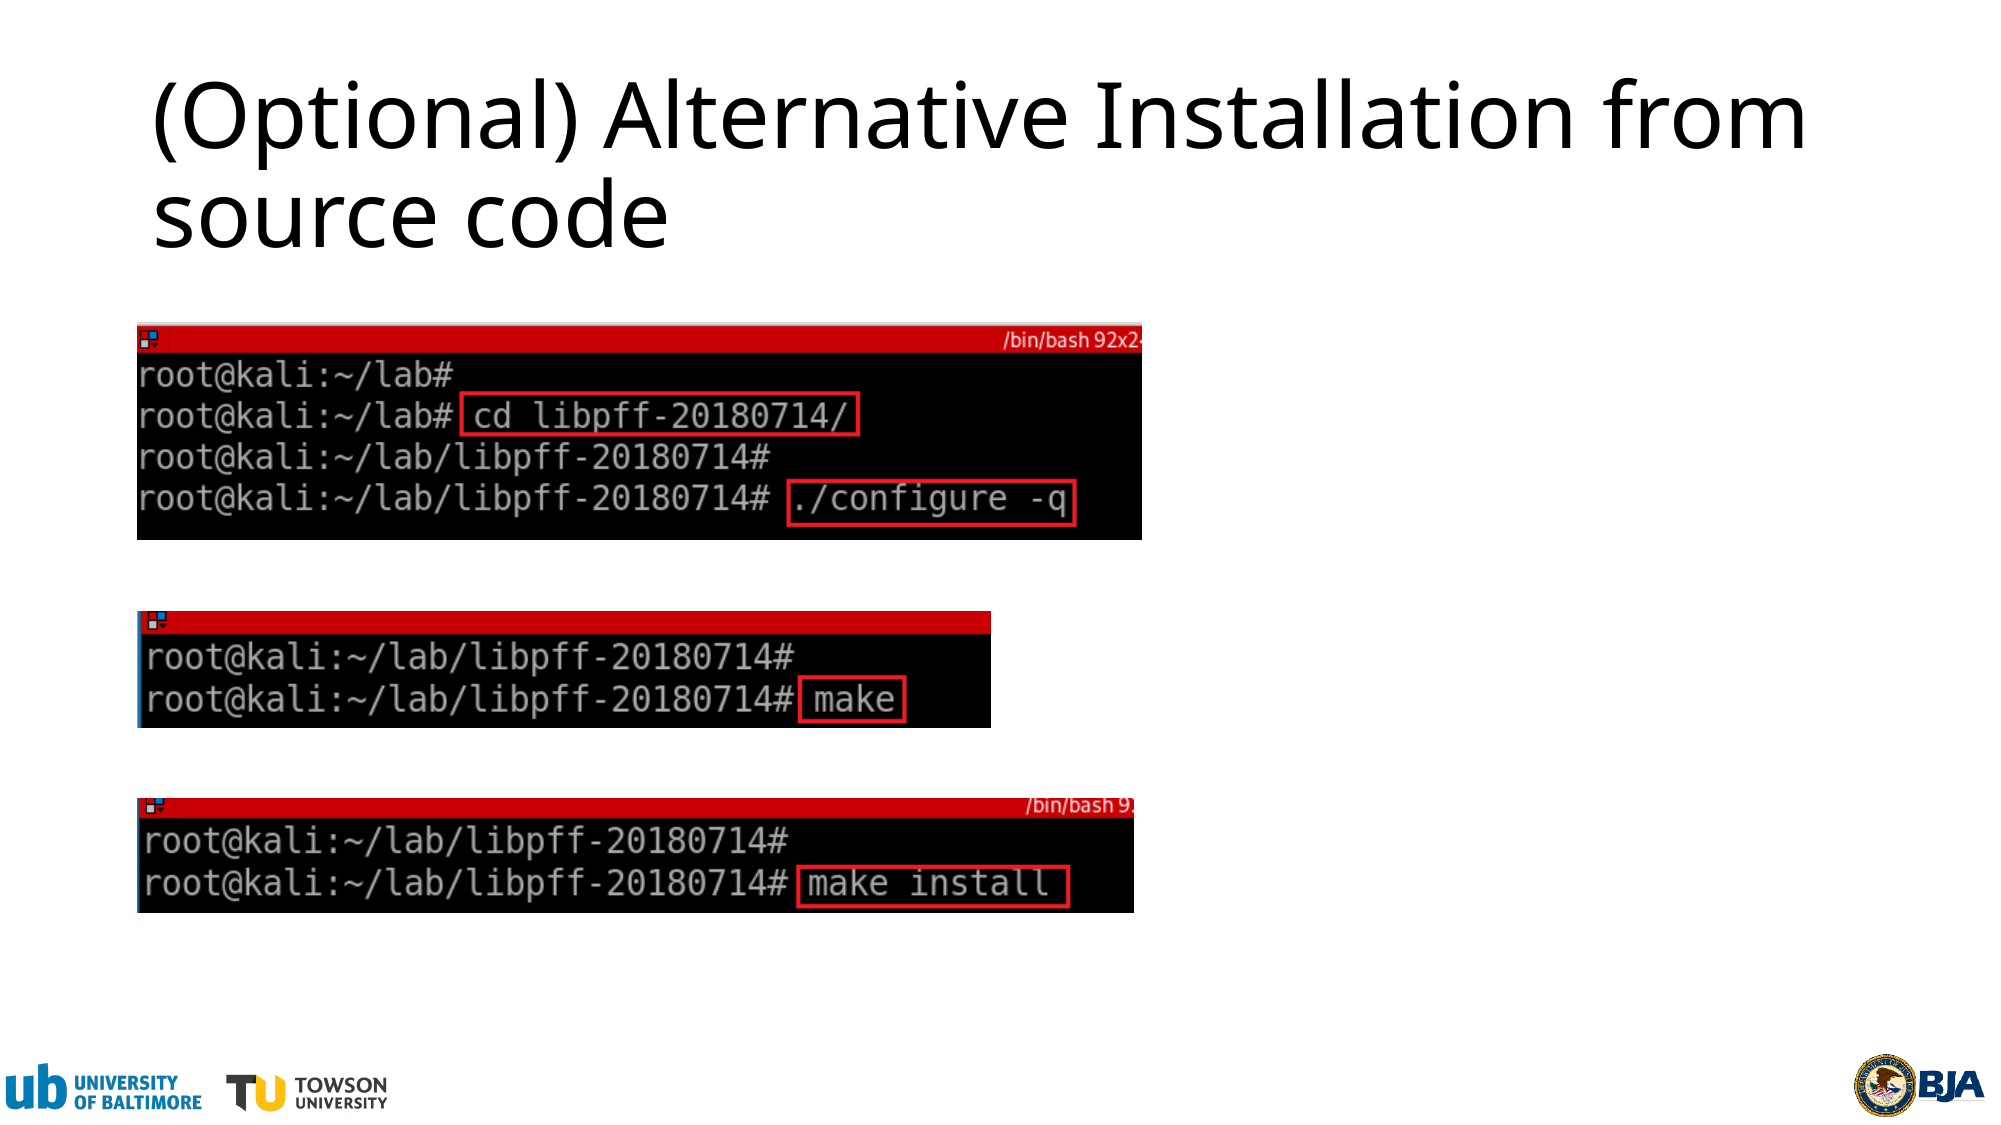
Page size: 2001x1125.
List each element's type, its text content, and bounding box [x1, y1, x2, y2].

picture [1854, 1054, 1986, 1117]
picture [137, 798, 1134, 913]
title (Optional) Alternative Installation from source code [137, 59, 1863, 278]
picture [137, 611, 991, 728]
picture [137, 322, 1142, 540]
picture [0, 1031, 407, 1125]
